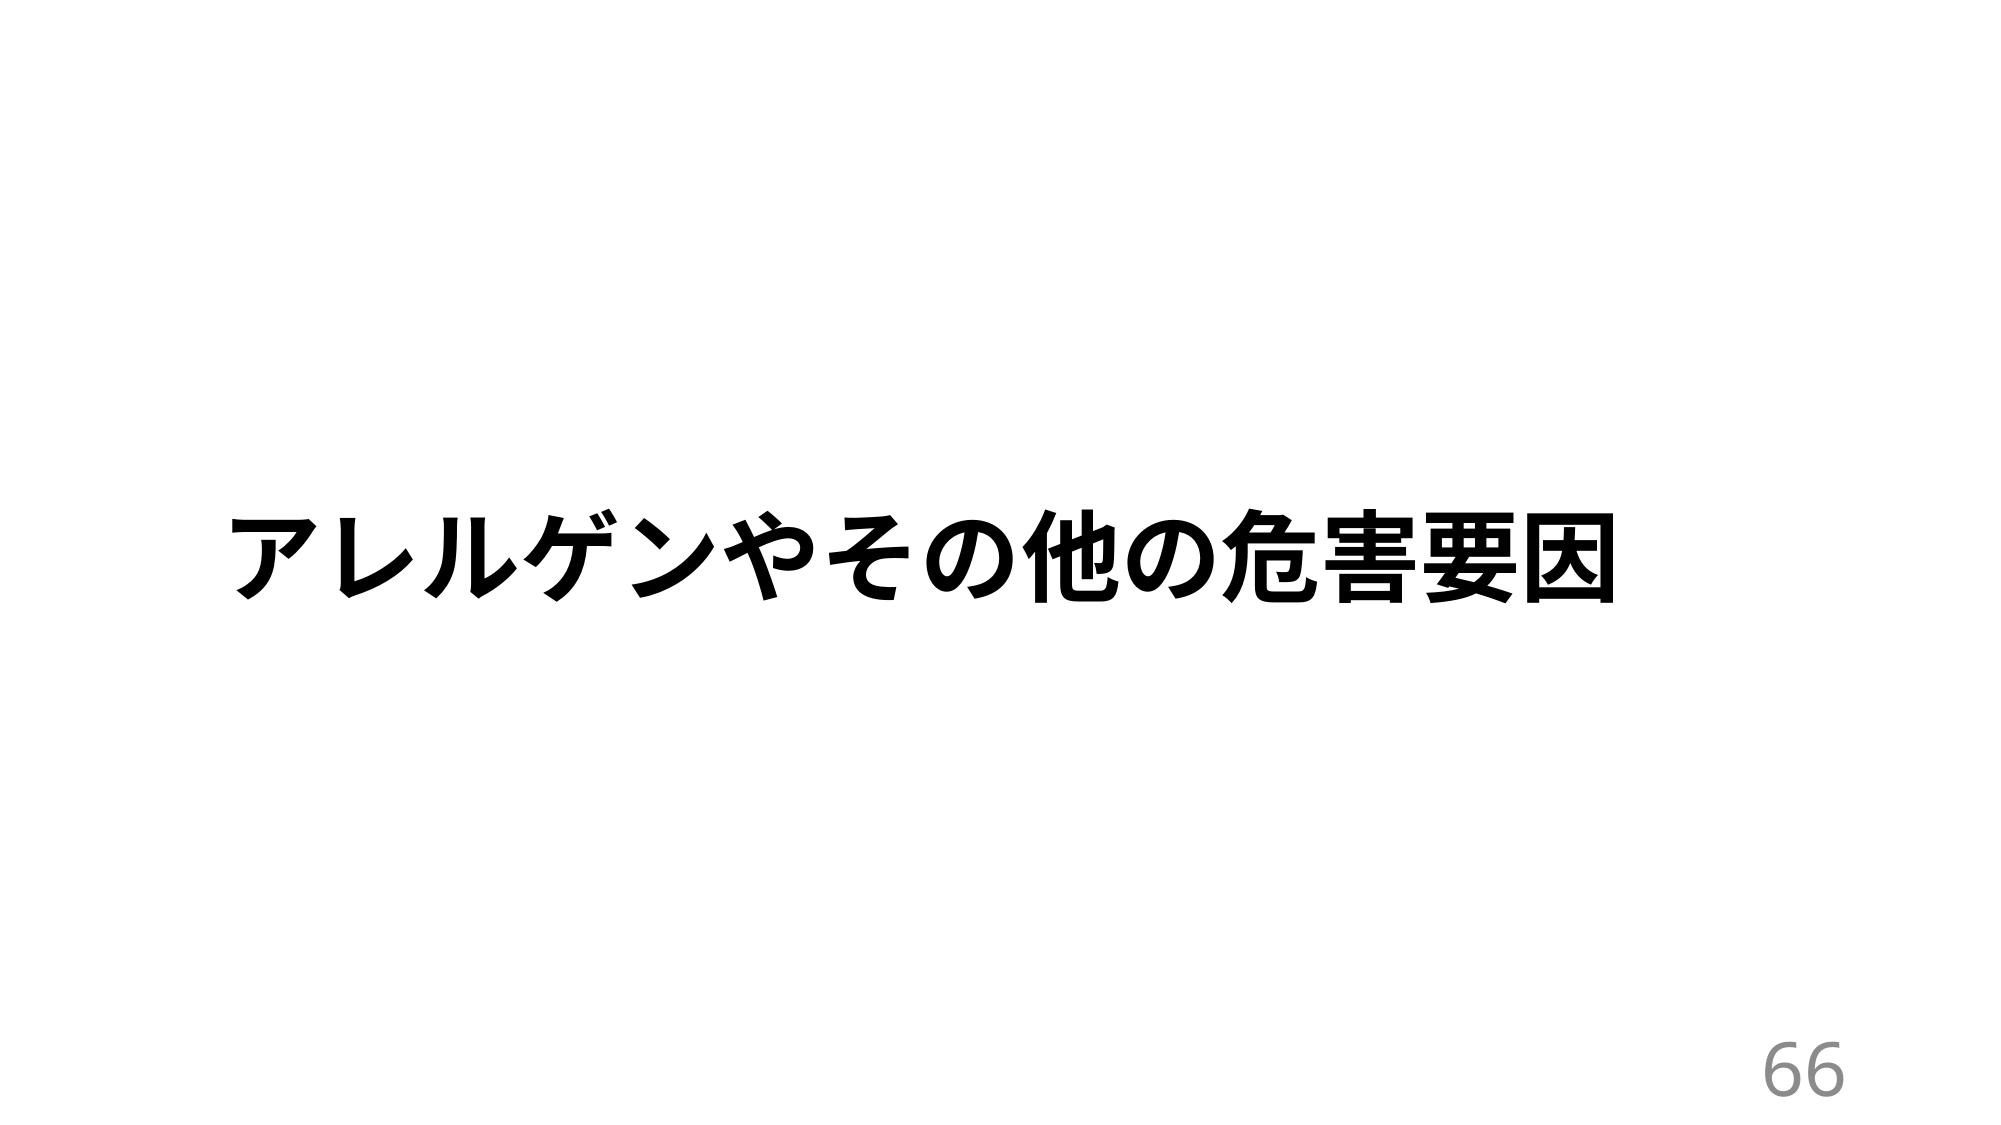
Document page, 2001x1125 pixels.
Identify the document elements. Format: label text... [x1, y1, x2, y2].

slide_number 66 [1412, 1042, 1863, 1103]
title アレルゲンやその他の危害要因 [206, 453, 1932, 672]
